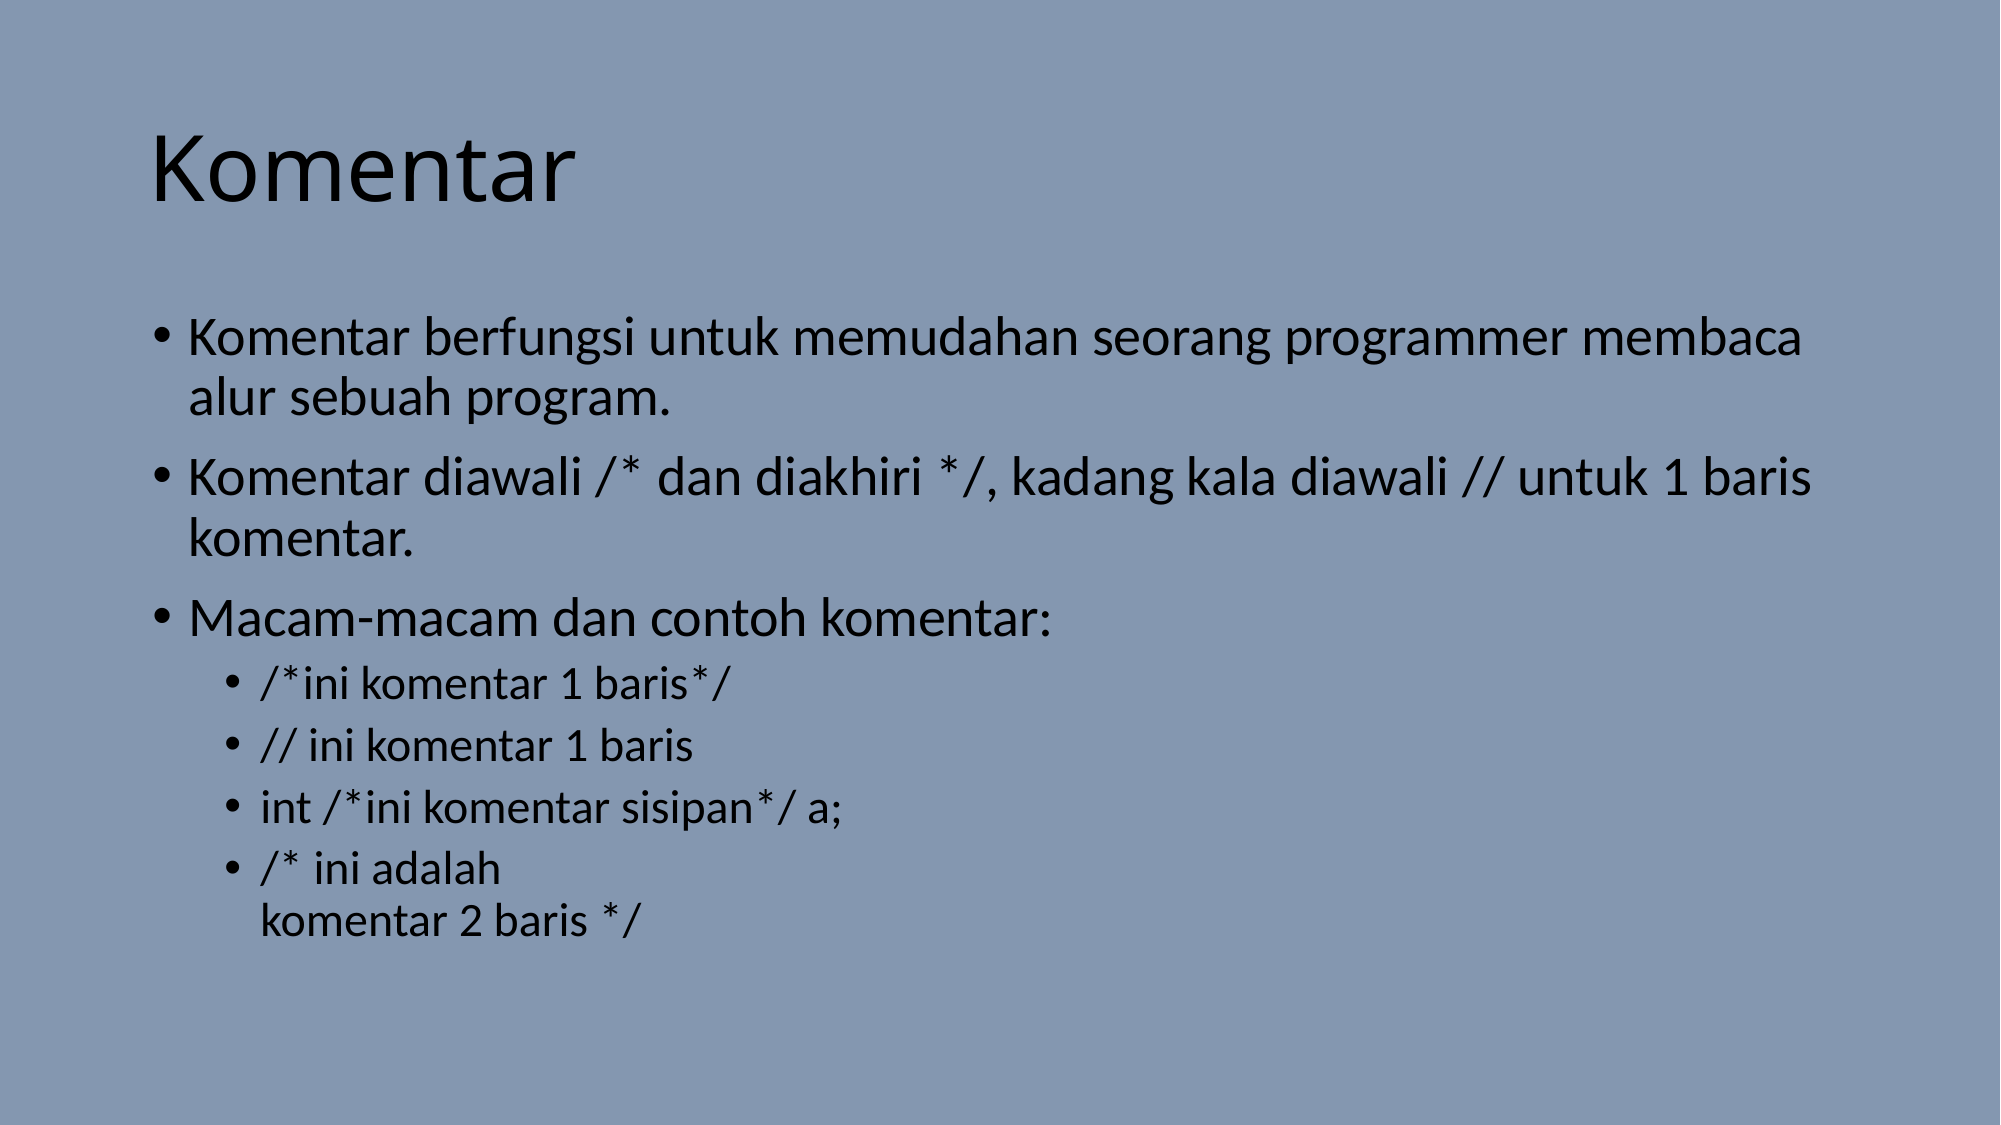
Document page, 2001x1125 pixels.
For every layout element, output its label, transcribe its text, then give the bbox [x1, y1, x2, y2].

list Komentar berfungsi untuk memudahan seorang programmer membaca alur sebuah program. Komentar diawali /* dan diakhiri */, kadang kala diawali // untuk 1 baris komentar. Macam-macam dan contoh komentar: /*ini komentar 1 baris*/ // ini komentar 1 baris int /*ini komentar sisipan*/ a; /* ini adalah komentar 2 baris */ [137, 299, 1863, 1014]
title Komentar [133, 63, 1859, 281]
